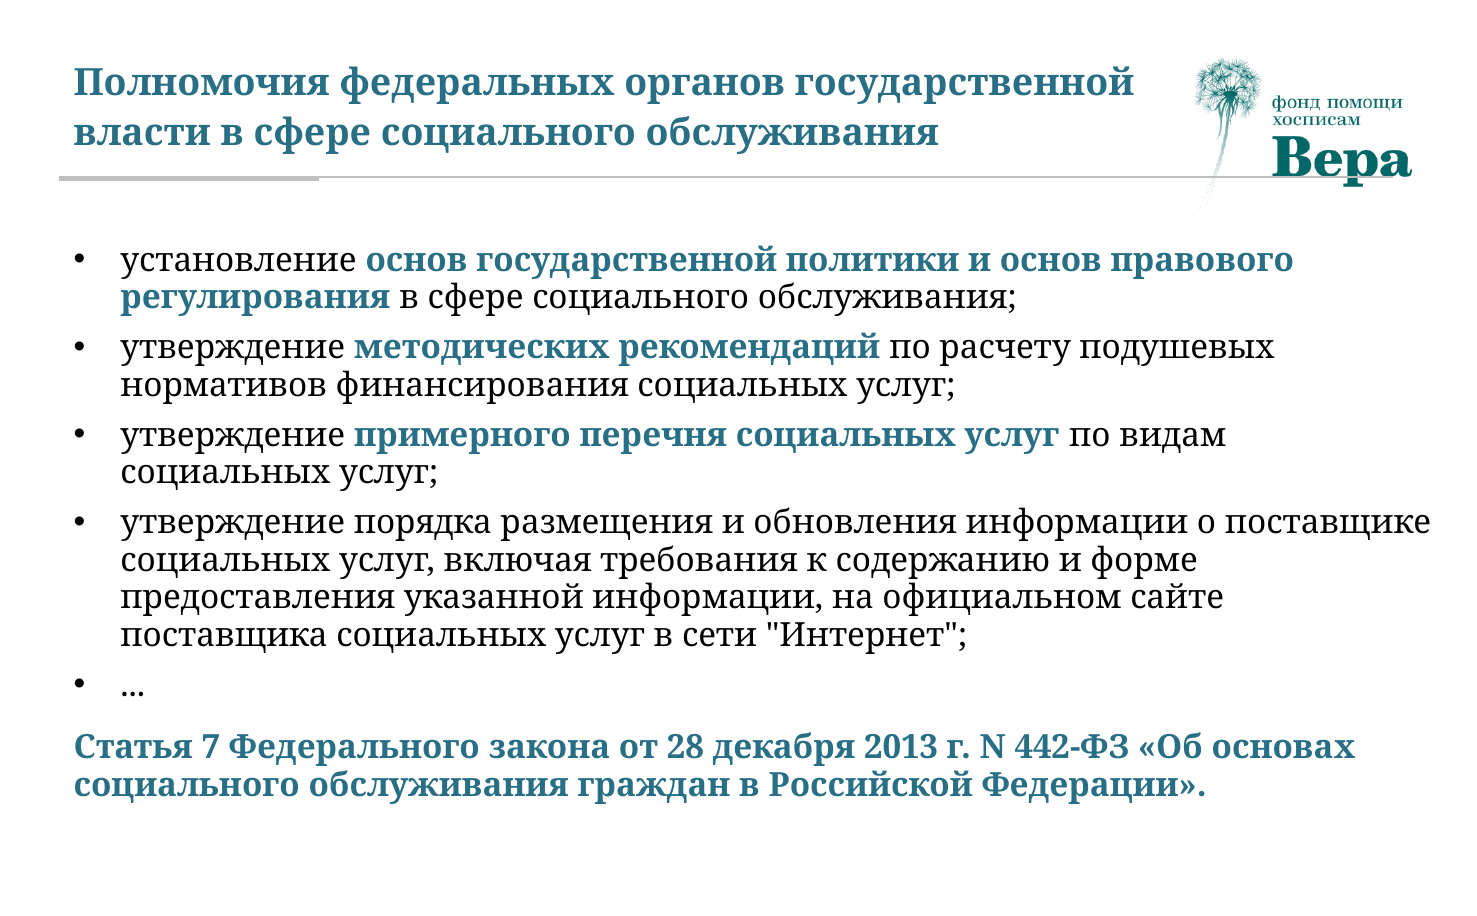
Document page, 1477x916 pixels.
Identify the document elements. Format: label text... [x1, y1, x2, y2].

picture [1193, 56, 1412, 210]
text_box установление основ государственной политики и основ правового регулирования в сфере социального обслуживания; утверждение методических рекомендаций по расчету подушевых нормативов финансирования социальных услуг; утверждение примерного перечня социальных услуг по видам социальных услуг; утверждение порядка размещения и обновления информации о поставщике социальных услуг, включая требования к содержанию и форме предоставления указанной информации, на официальном сайте поставщика социальных услуг в сети "Интернет"; ... Статья 7 Федерального закона от 28 декабря 2013 г. N 442-ФЗ «Об основах социального обслуживания граждан в Российской Федерации». [58, 233, 1453, 811]
text_box Полномочия федеральных органов государственной власти в сфере социального обслуживания [58, 45, 1223, 160]
